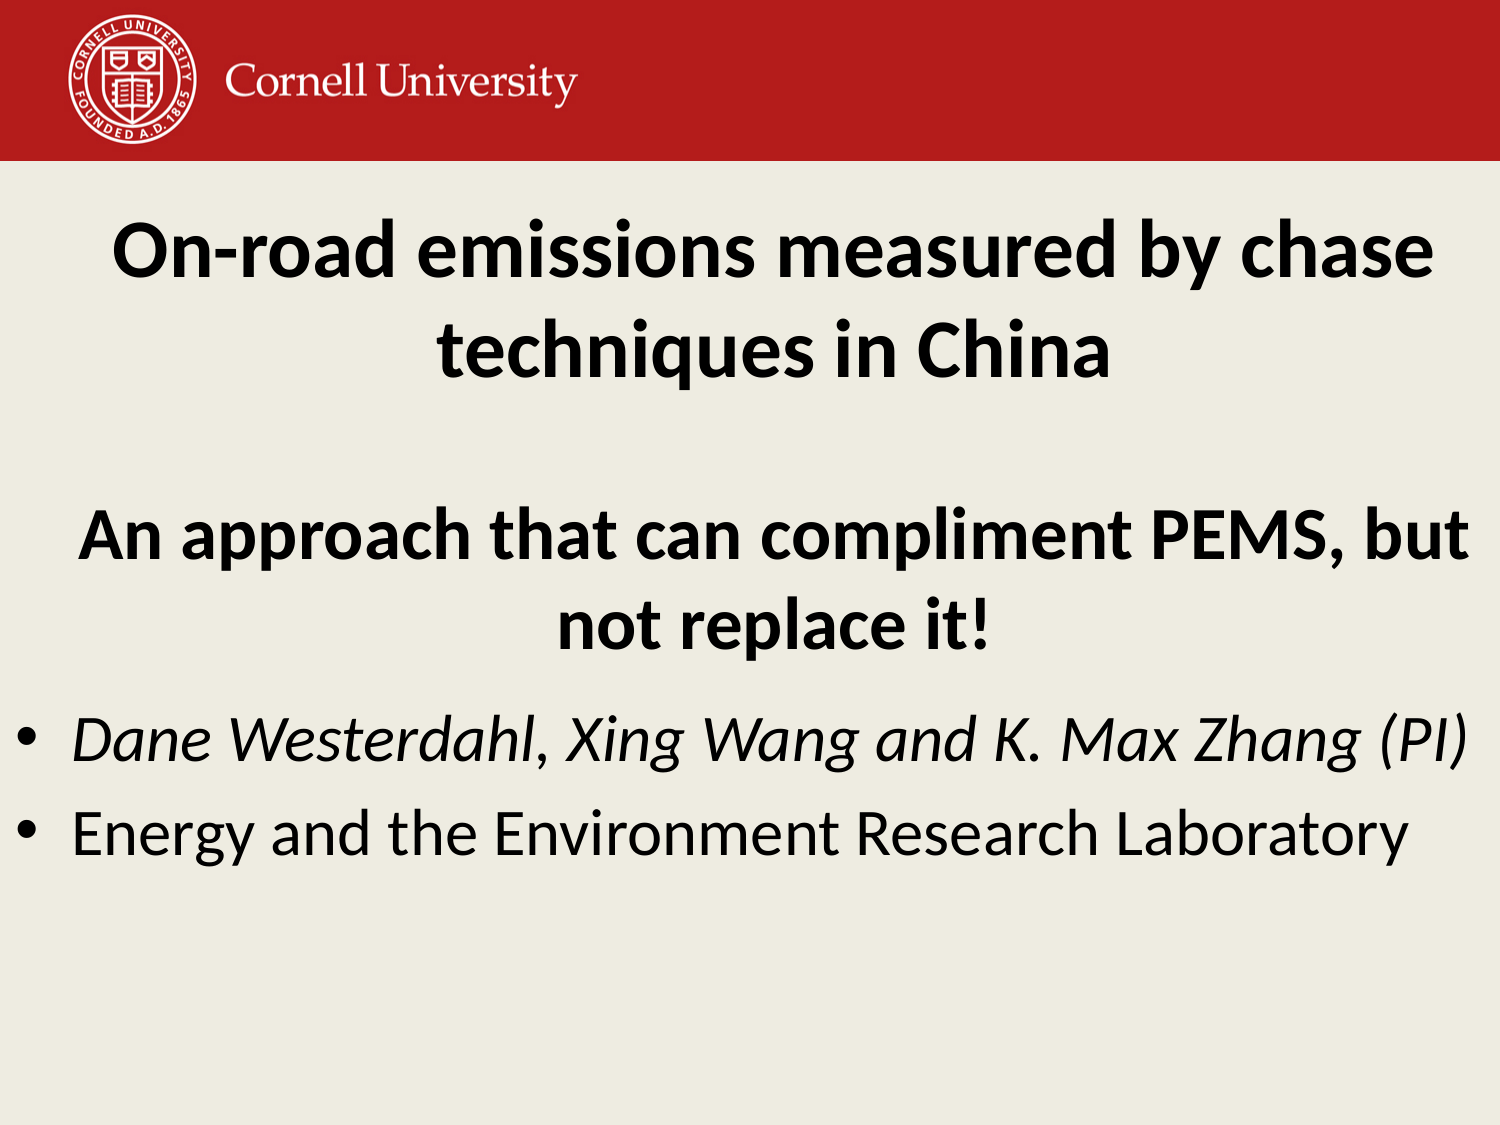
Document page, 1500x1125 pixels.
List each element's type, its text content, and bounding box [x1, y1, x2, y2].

picture [0, 0, 1500, 162]
title On-road emissions measured by chase techniques in China An approach that can compliment PEMS, but not replace it! [50, 308, 1500, 550]
subtitle Dane Westerdahl, Xing Wang and K. Max Zhang (PI) Energy and the Environment Research Laboratory [0, 687, 1500, 975]
